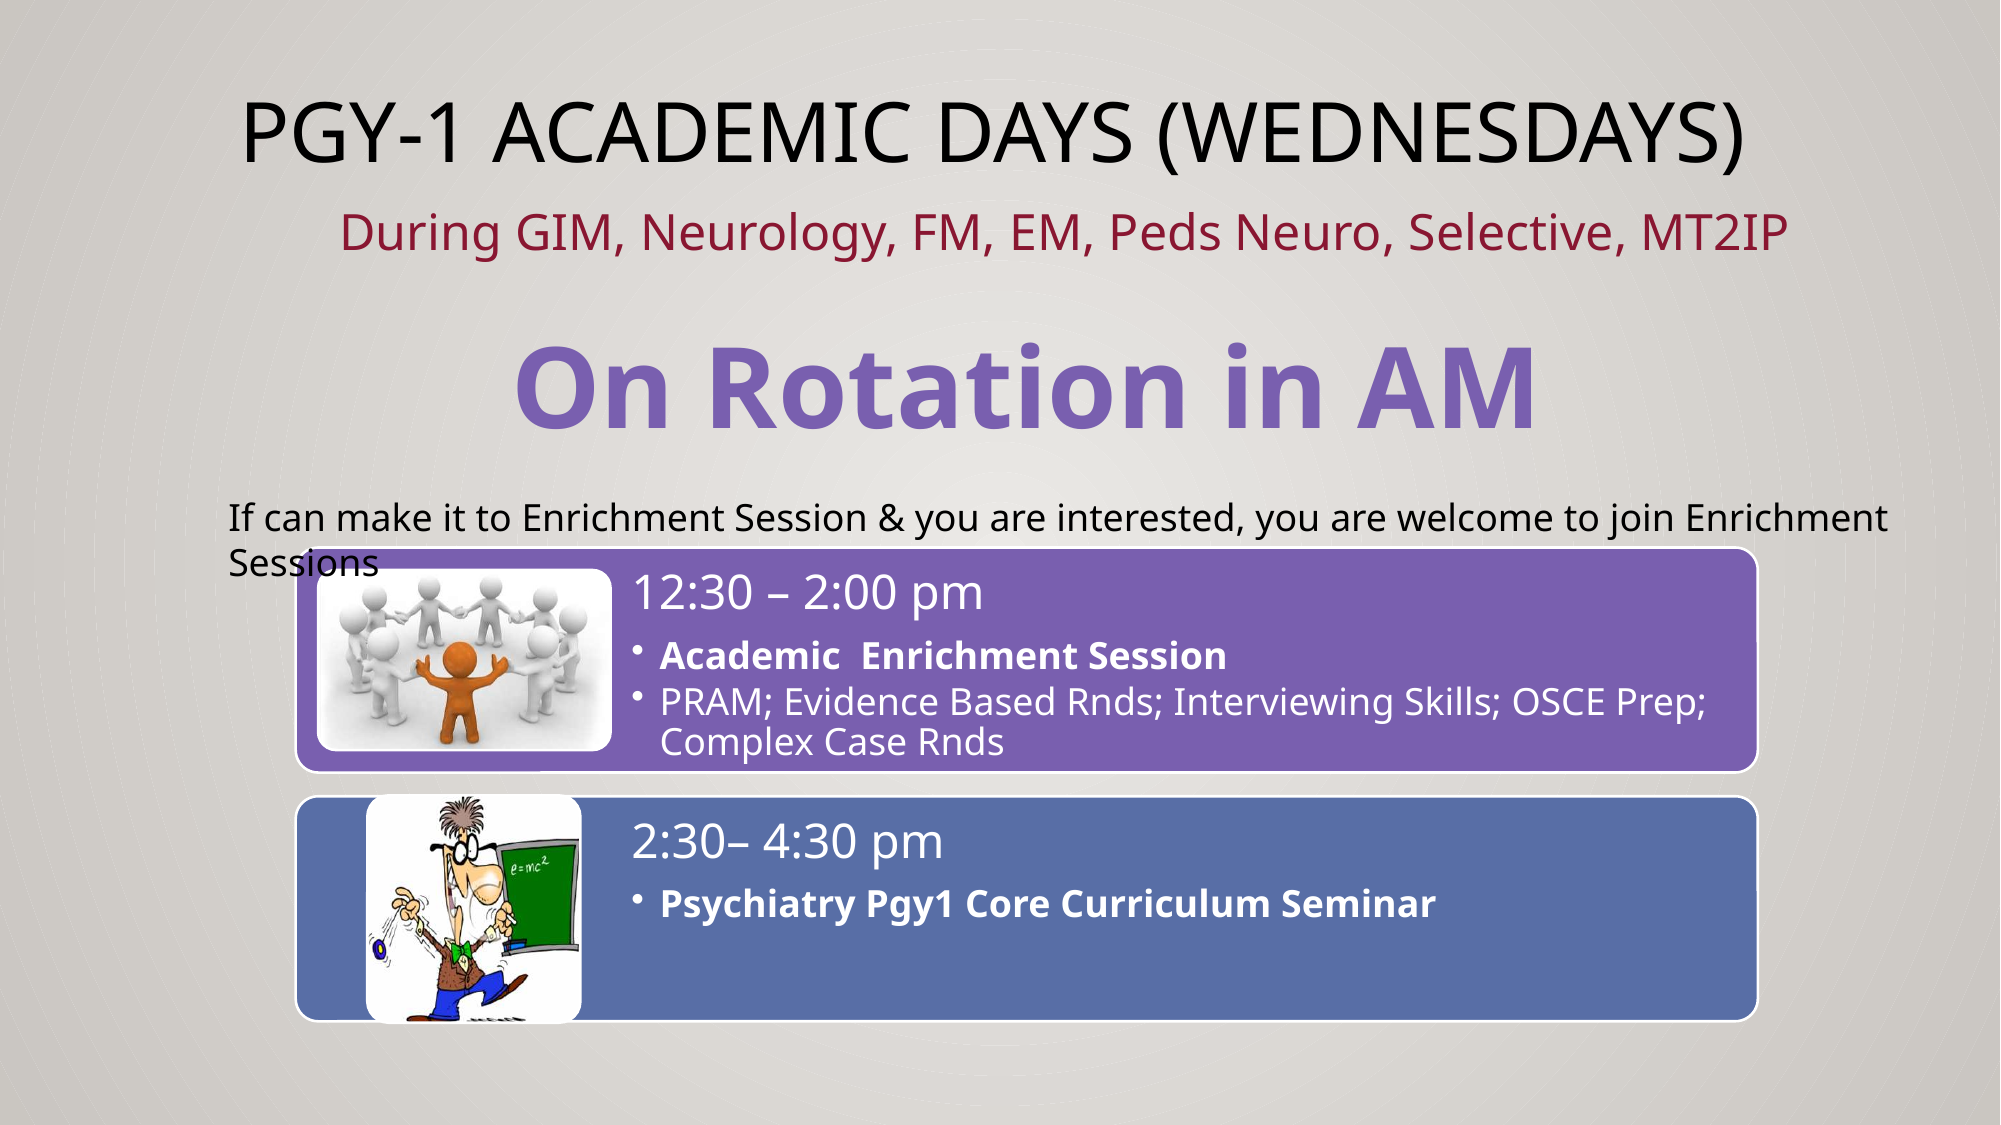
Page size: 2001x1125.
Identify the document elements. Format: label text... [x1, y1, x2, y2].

text_box On Rotation in AM [470, 308, 1584, 486]
text_box During GIM, Neurology, FM, EM, Peds Neuro, Selective, MT2IP [302, 193, 1828, 268]
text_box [295, 547, 1759, 1023]
title Pgy-1 Academic Days (Wednesdays) [95, 83, 1891, 287]
text_box If can make it to Enrichment Session & you are interested, you are welcome to join Enrichment Sessions [213, 486, 1916, 592]
